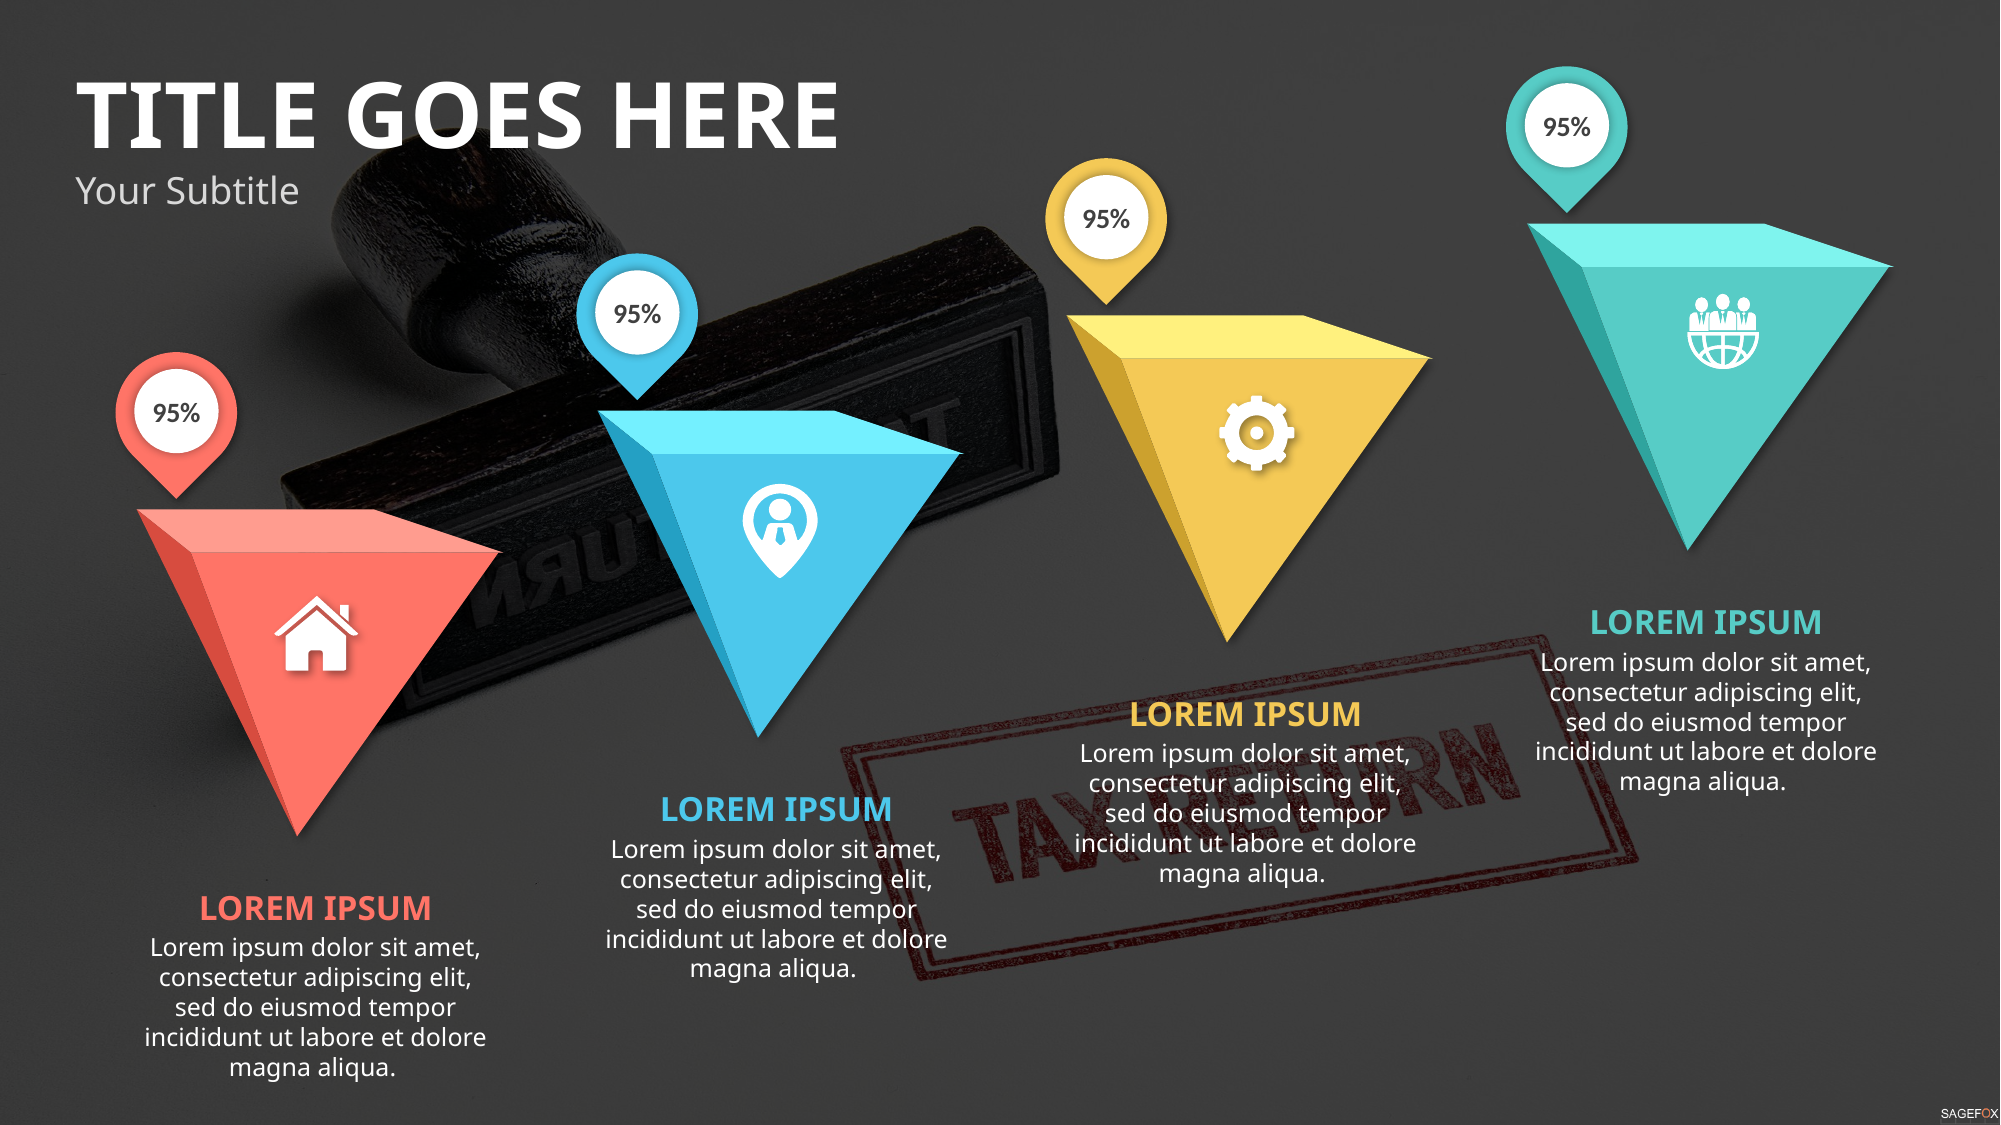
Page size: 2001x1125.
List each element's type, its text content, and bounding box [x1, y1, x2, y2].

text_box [1045, 158, 1167, 280]
text_box TITLE GOES HERE Your Subtitle [60, 49, 1036, 220]
text_box LOREM IPSUM Lorem ipsum dolor sit amet, consectetur adipiscing elit, sed do eiusmod tempor incididunt ut labore et dolore magna aliqua. [1518, 593, 1894, 804]
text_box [742, 483, 818, 579]
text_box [576, 253, 698, 375]
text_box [1505, 66, 1628, 188]
picture [0, 0, 2001, 1125]
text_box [1527, 223, 1894, 551]
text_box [1687, 293, 1759, 369]
text_box LOREM IPSUM Lorem ipsum dolor sit amet, consectetur adipiscing elit, sed do eiusmod tempor incididunt ut labore et dolore magna aliqua. [589, 780, 965, 991]
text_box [115, 352, 237, 474]
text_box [1066, 315, 1434, 643]
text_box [597, 410, 965, 738]
text_box LOREM IPSUM Lorem ipsum dolor sit amet, consectetur adipiscing elit, sed do eiusmod tempor incididunt ut labore et dolore magna aliqua. [1058, 685, 1434, 896]
text_box LOREM IPSUM Lorem ipsum dolor sit amet, consectetur adipiscing elit, sed do eiusmod tempor incididunt ut labore et dolore magna aliqua. [128, 879, 504, 1089]
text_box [136, 509, 504, 837]
